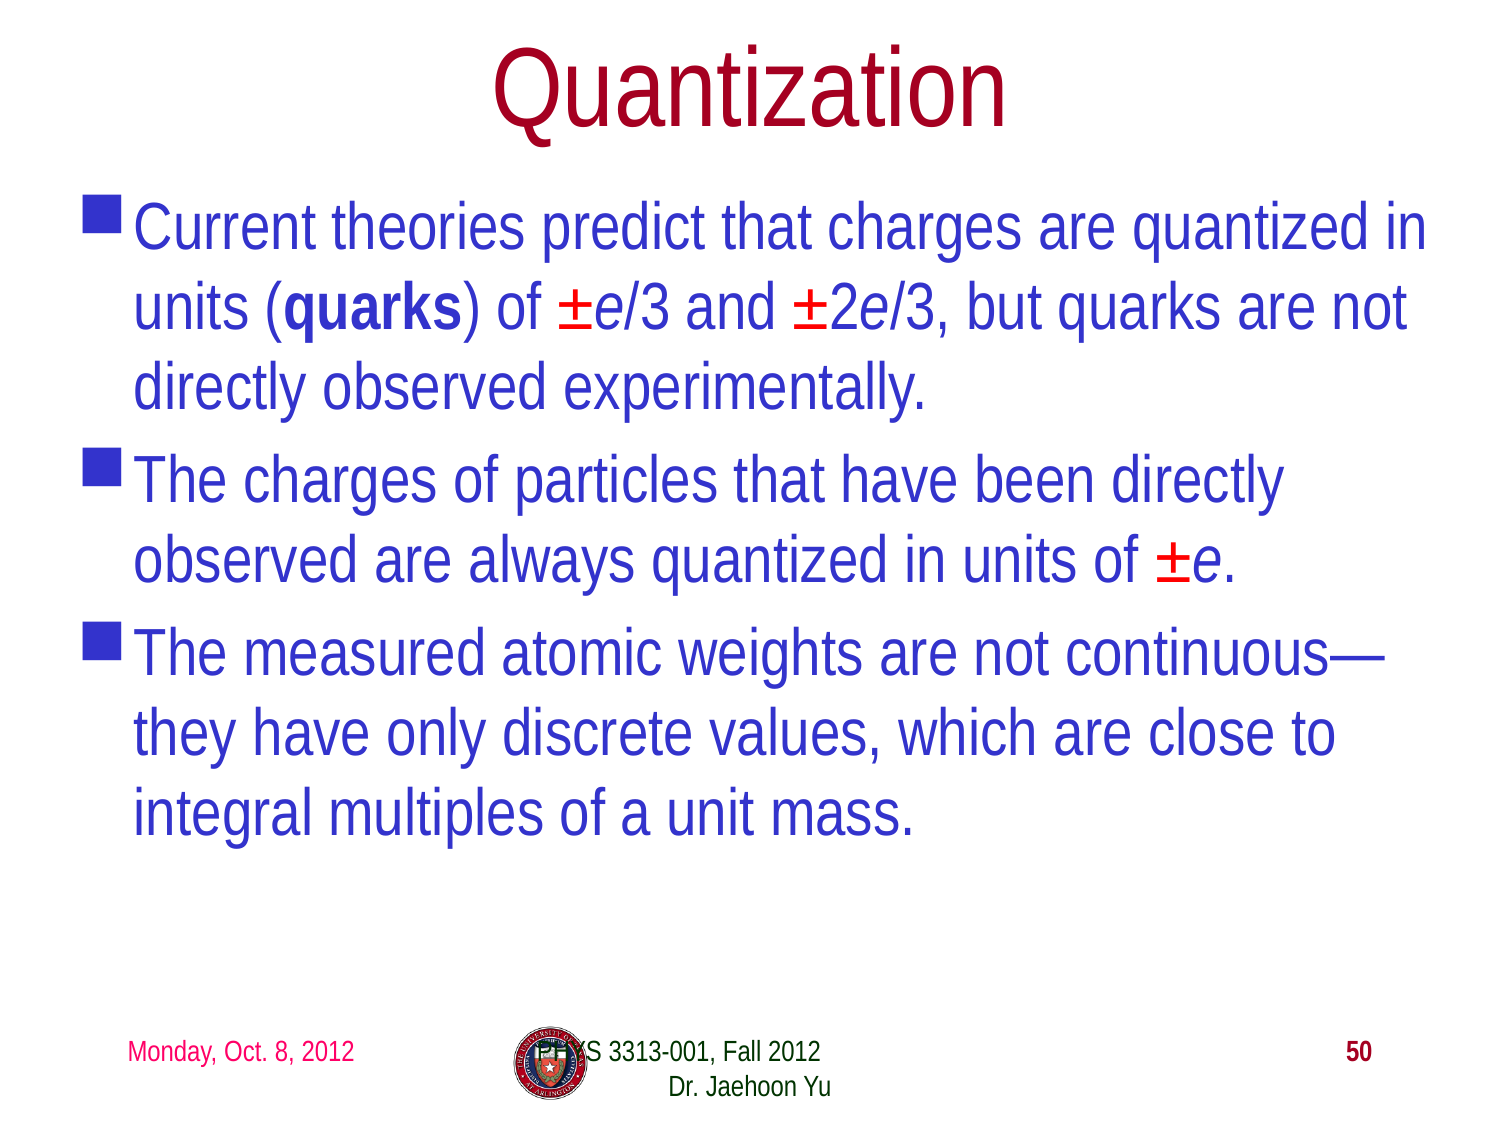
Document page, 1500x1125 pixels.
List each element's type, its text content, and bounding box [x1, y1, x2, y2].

slide_number 50 [1074, 1024, 1388, 1101]
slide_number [112, 1024, 426, 1101]
footer PHYS 3313-001, Fall 2012 Dr. Jaehoon Yu [512, 1024, 988, 1101]
list Current theories predict that charges are quantized in units (quarks) of ±e/3 and ±2e/3, but quarks are not directly observed experimentally. The charges of particles that have been directly observed are always quantized in units of ±e. The measured atomic weights are not continuous—they have only discrete values, which are close to integral multiples of a unit mass. [62, 174, 1451, 976]
title Quantization [112, 0, 1388, 163]
